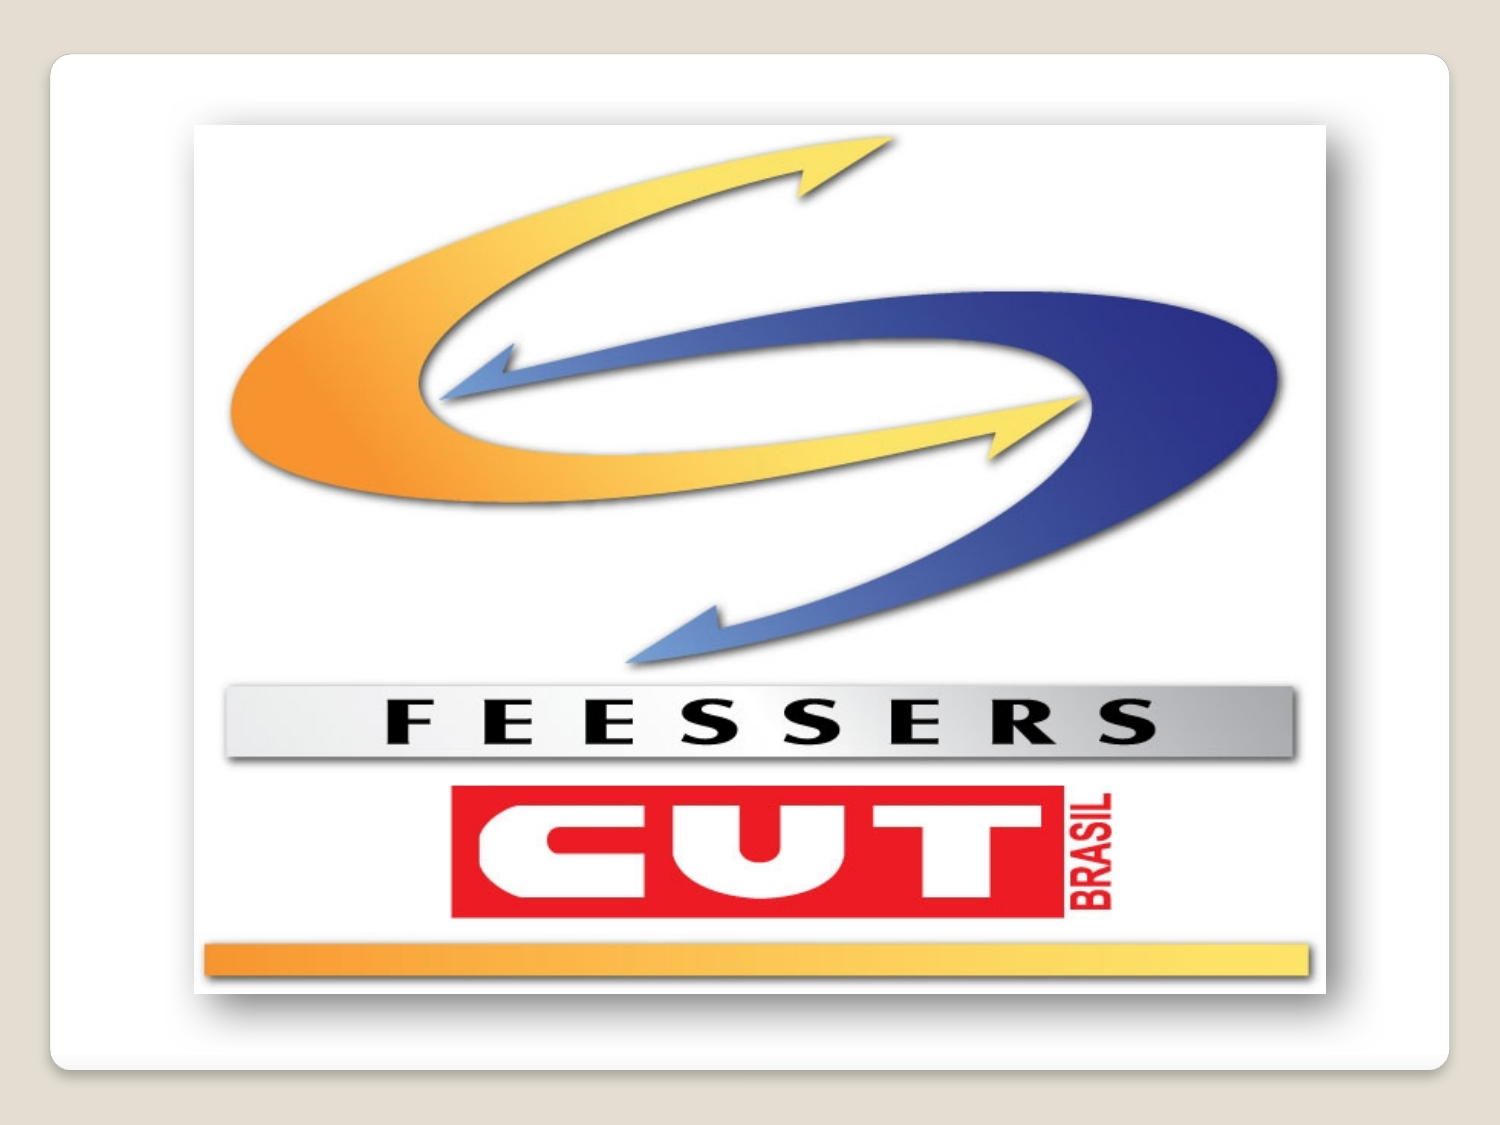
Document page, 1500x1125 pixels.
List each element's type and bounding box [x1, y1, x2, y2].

list [194, 125, 1326, 994]
